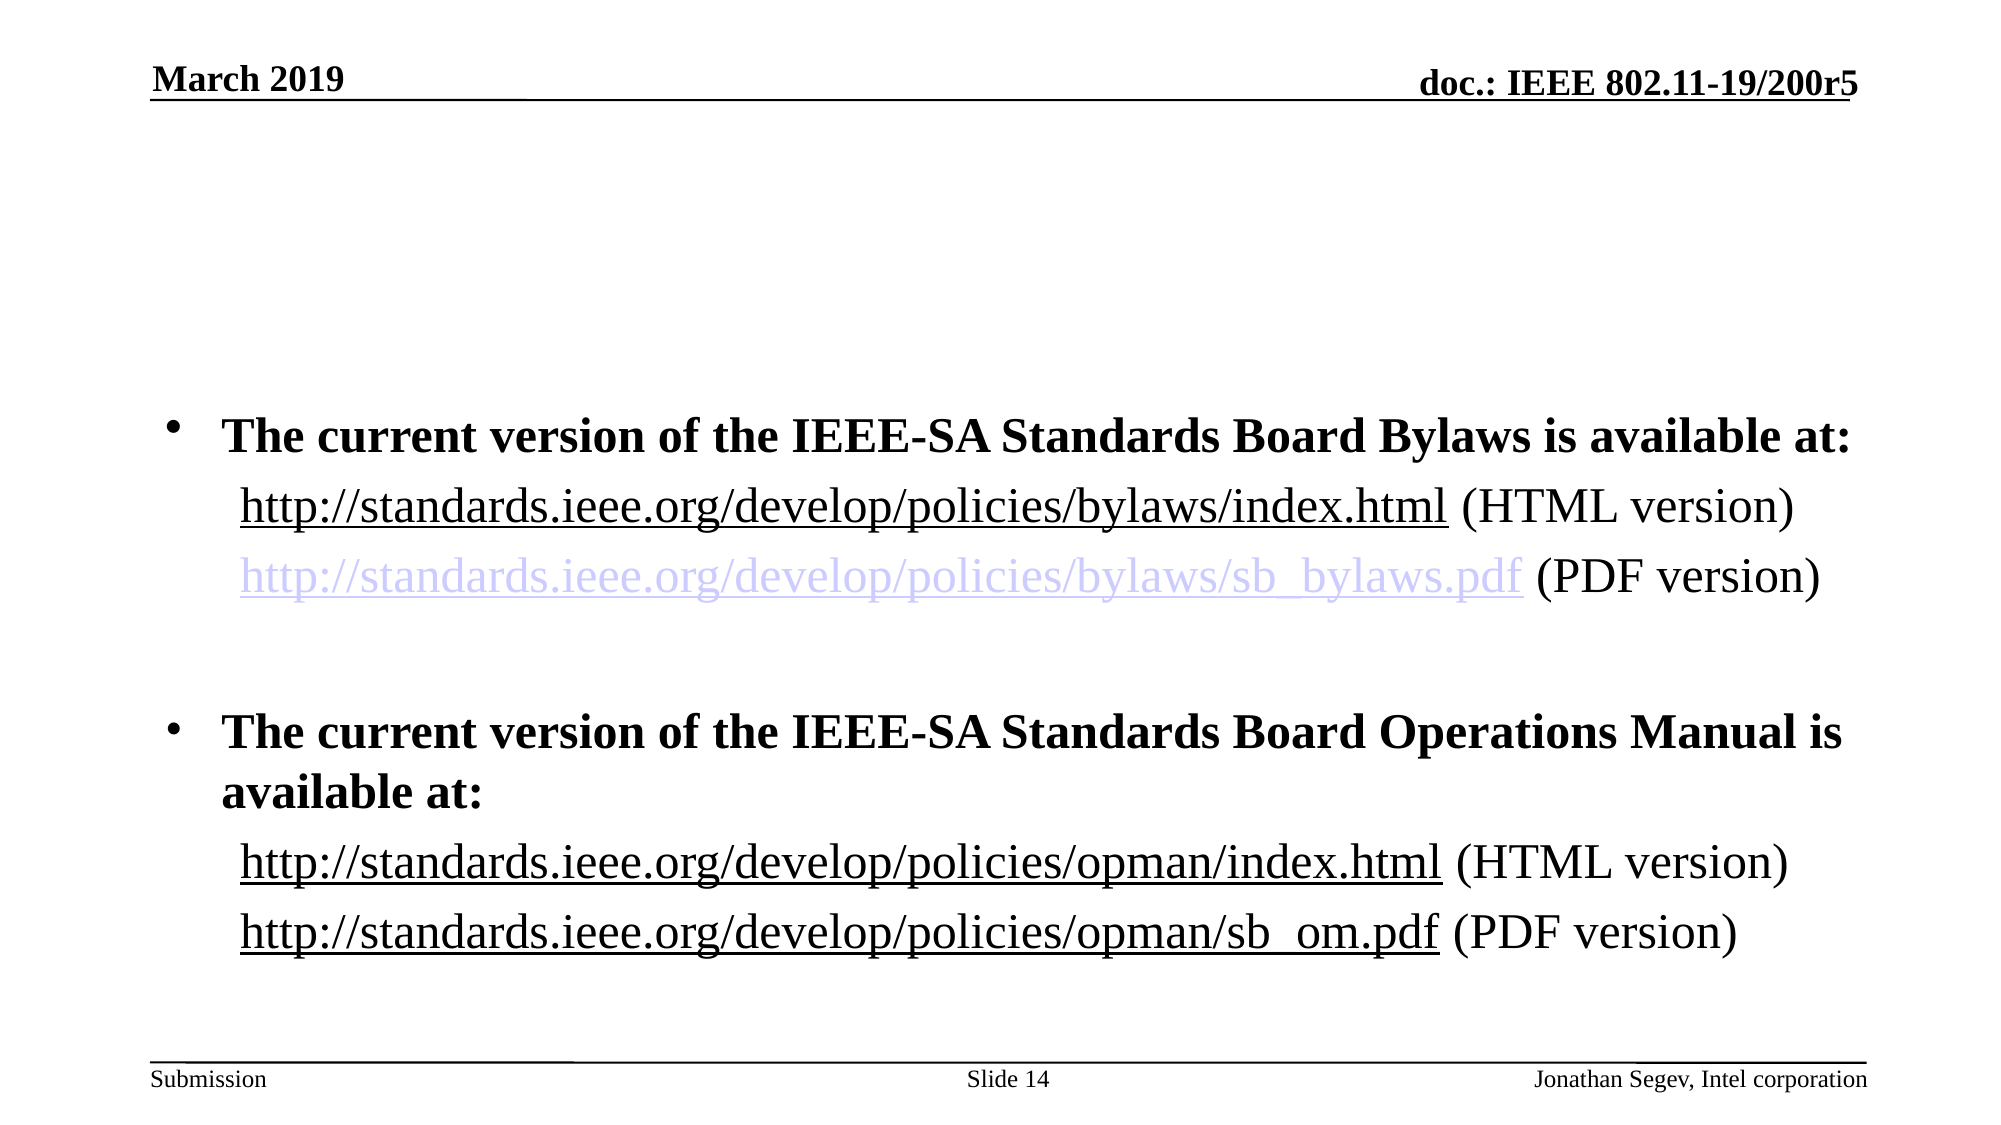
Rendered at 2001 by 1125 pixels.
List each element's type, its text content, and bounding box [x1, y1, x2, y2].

slide_number Slide 14 [950, 1061, 1067, 1123]
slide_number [152, 54, 563, 100]
footer Jonathan Segev, Intel corporation [1171, 1061, 1869, 1093]
list The current version of the IEEE-SA Standards Board Bylaws is available at: http://standards.ieee.org/develop/policies/bylaws/index.html (HTML version) http://standards.ieee.org/develop/policies/bylaws/sb_bylaws.pdf (PDF version) The current version of the IEEE-SA Standards Board Operations Manual is available at: http://standards.ieee.org/develop/policies/opman/index.html (HTML version) http://standards.ieee.org/develop/policies/opman/sb_om.pdf (PDF version) [149, 324, 1922, 1000]
